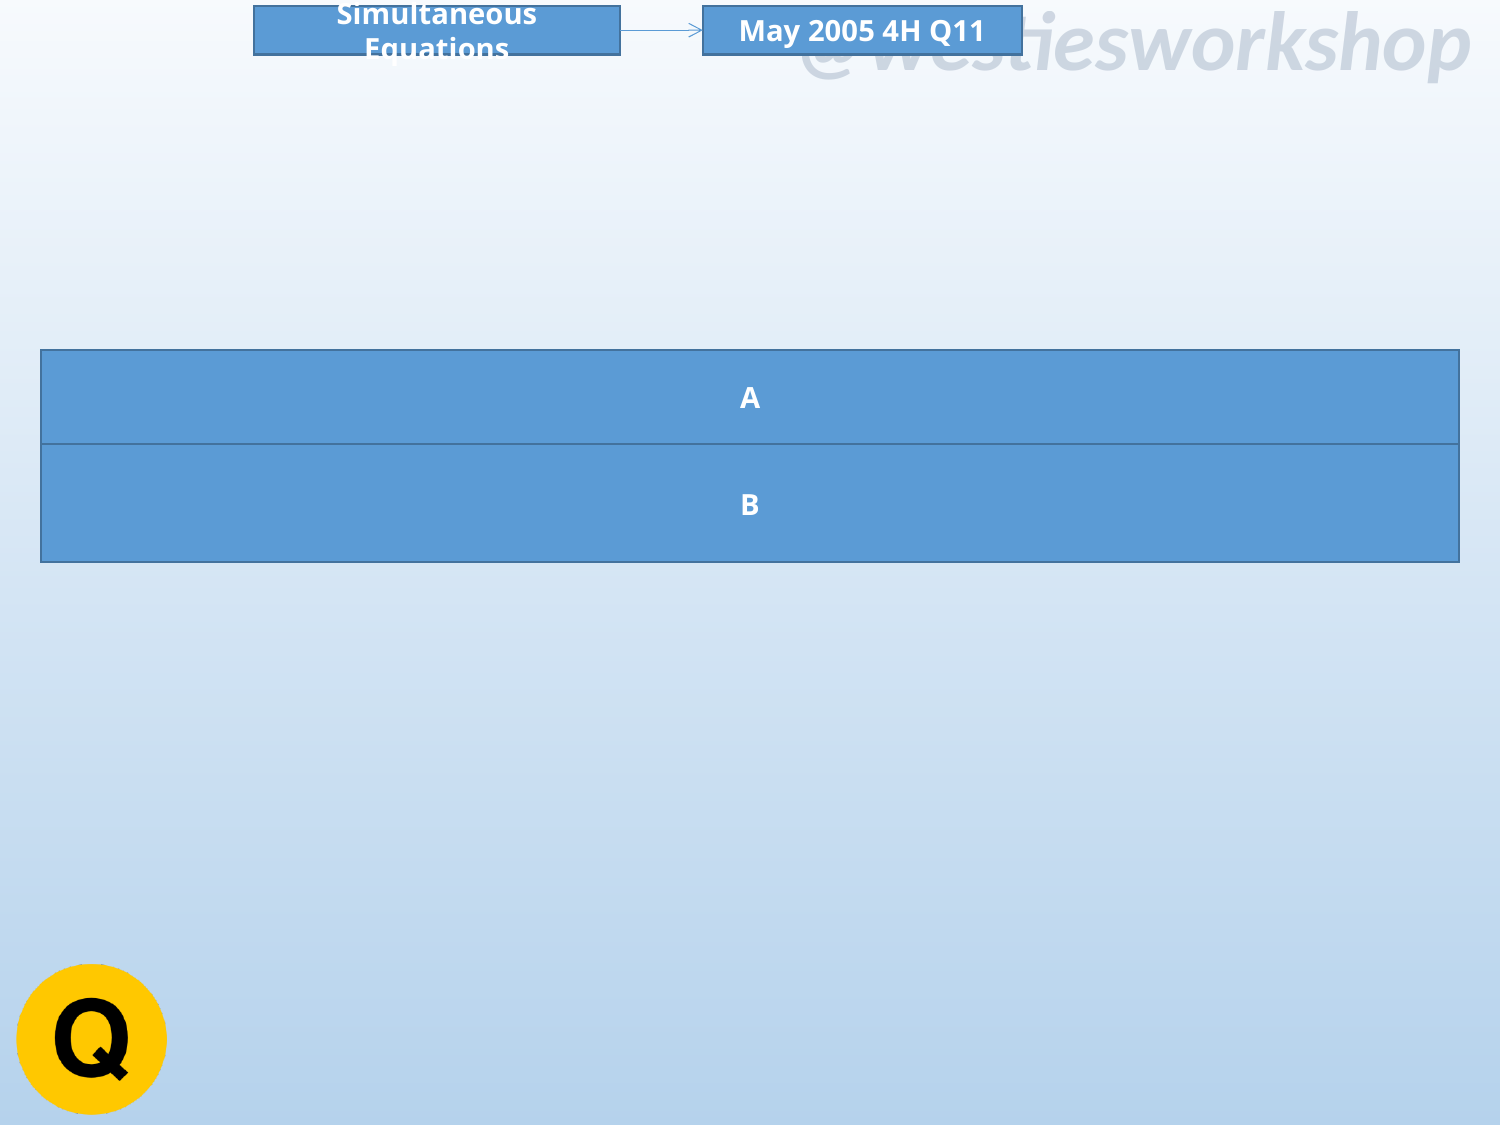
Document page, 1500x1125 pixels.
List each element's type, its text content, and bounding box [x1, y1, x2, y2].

picture [41, 349, 1459, 562]
picture [0, 940, 191, 1125]
text_box May 2005 4H Q11 [702, 5, 1023, 56]
text_box Simultaneous Equations [253, 5, 621, 56]
